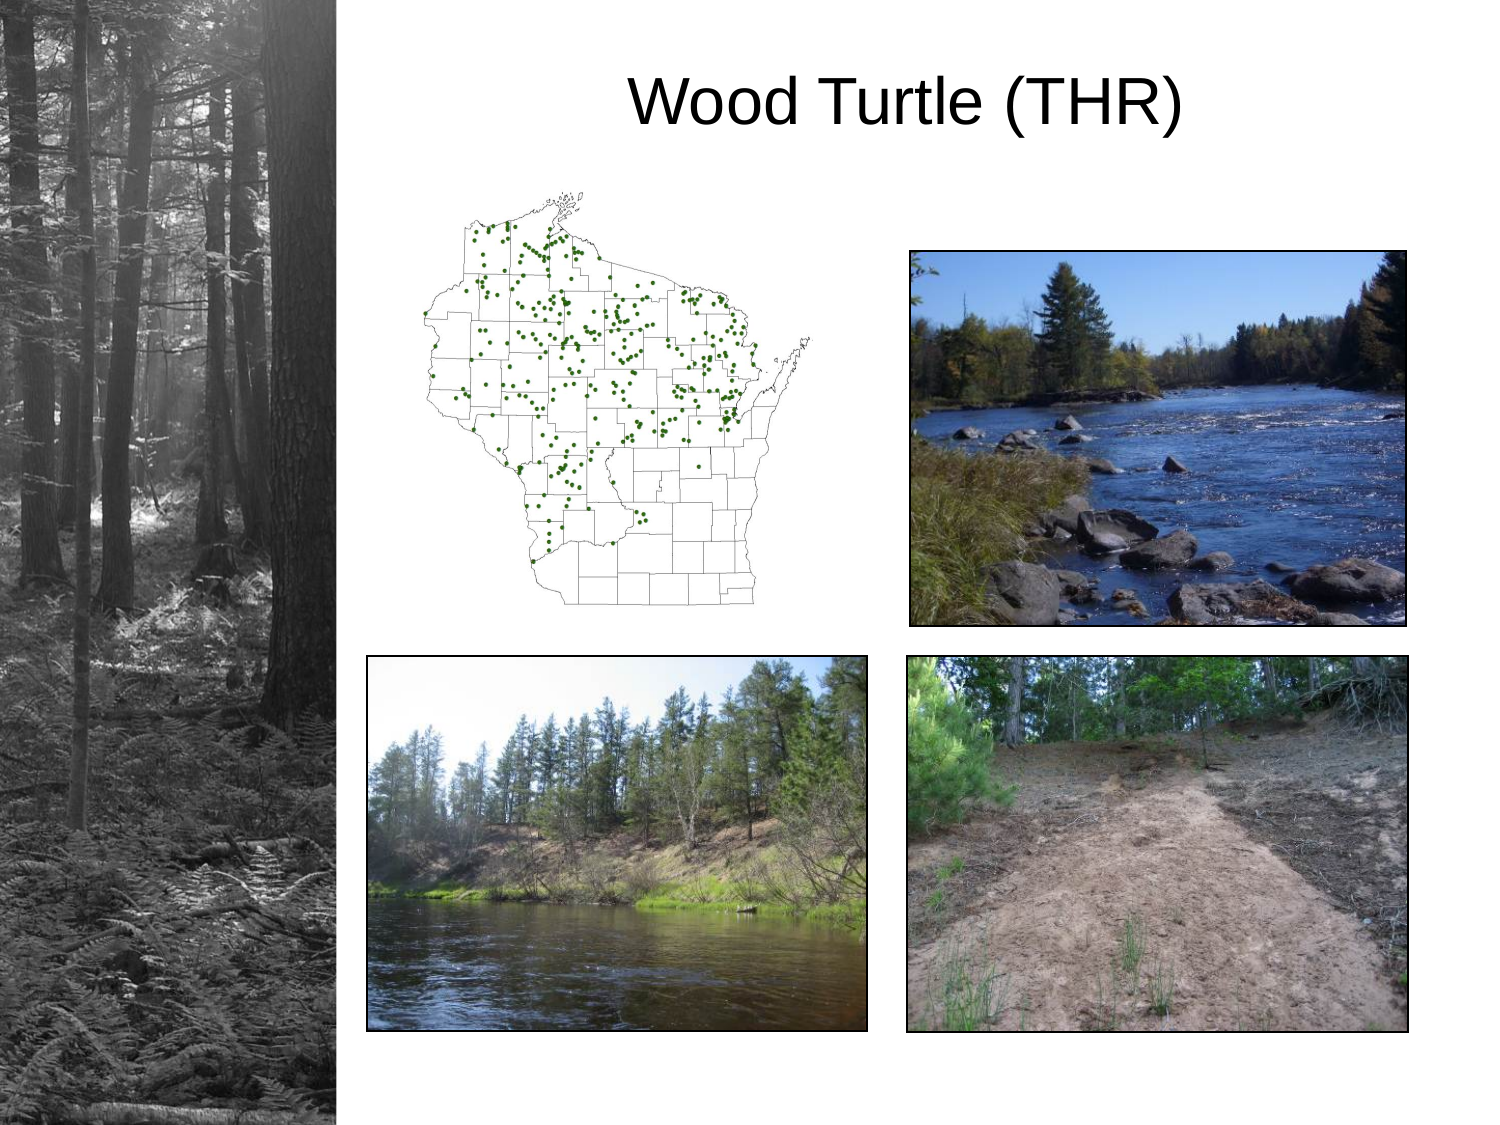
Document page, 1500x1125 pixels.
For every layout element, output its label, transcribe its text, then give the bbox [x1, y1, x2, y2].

title Wood Turtle (THR) [362, 50, 1450, 238]
picture [367, 657, 867, 1031]
picture [908, 656, 1408, 1031]
picture [910, 251, 1405, 626]
picture [398, 184, 837, 608]
picture [0, 0, 337, 1125]
